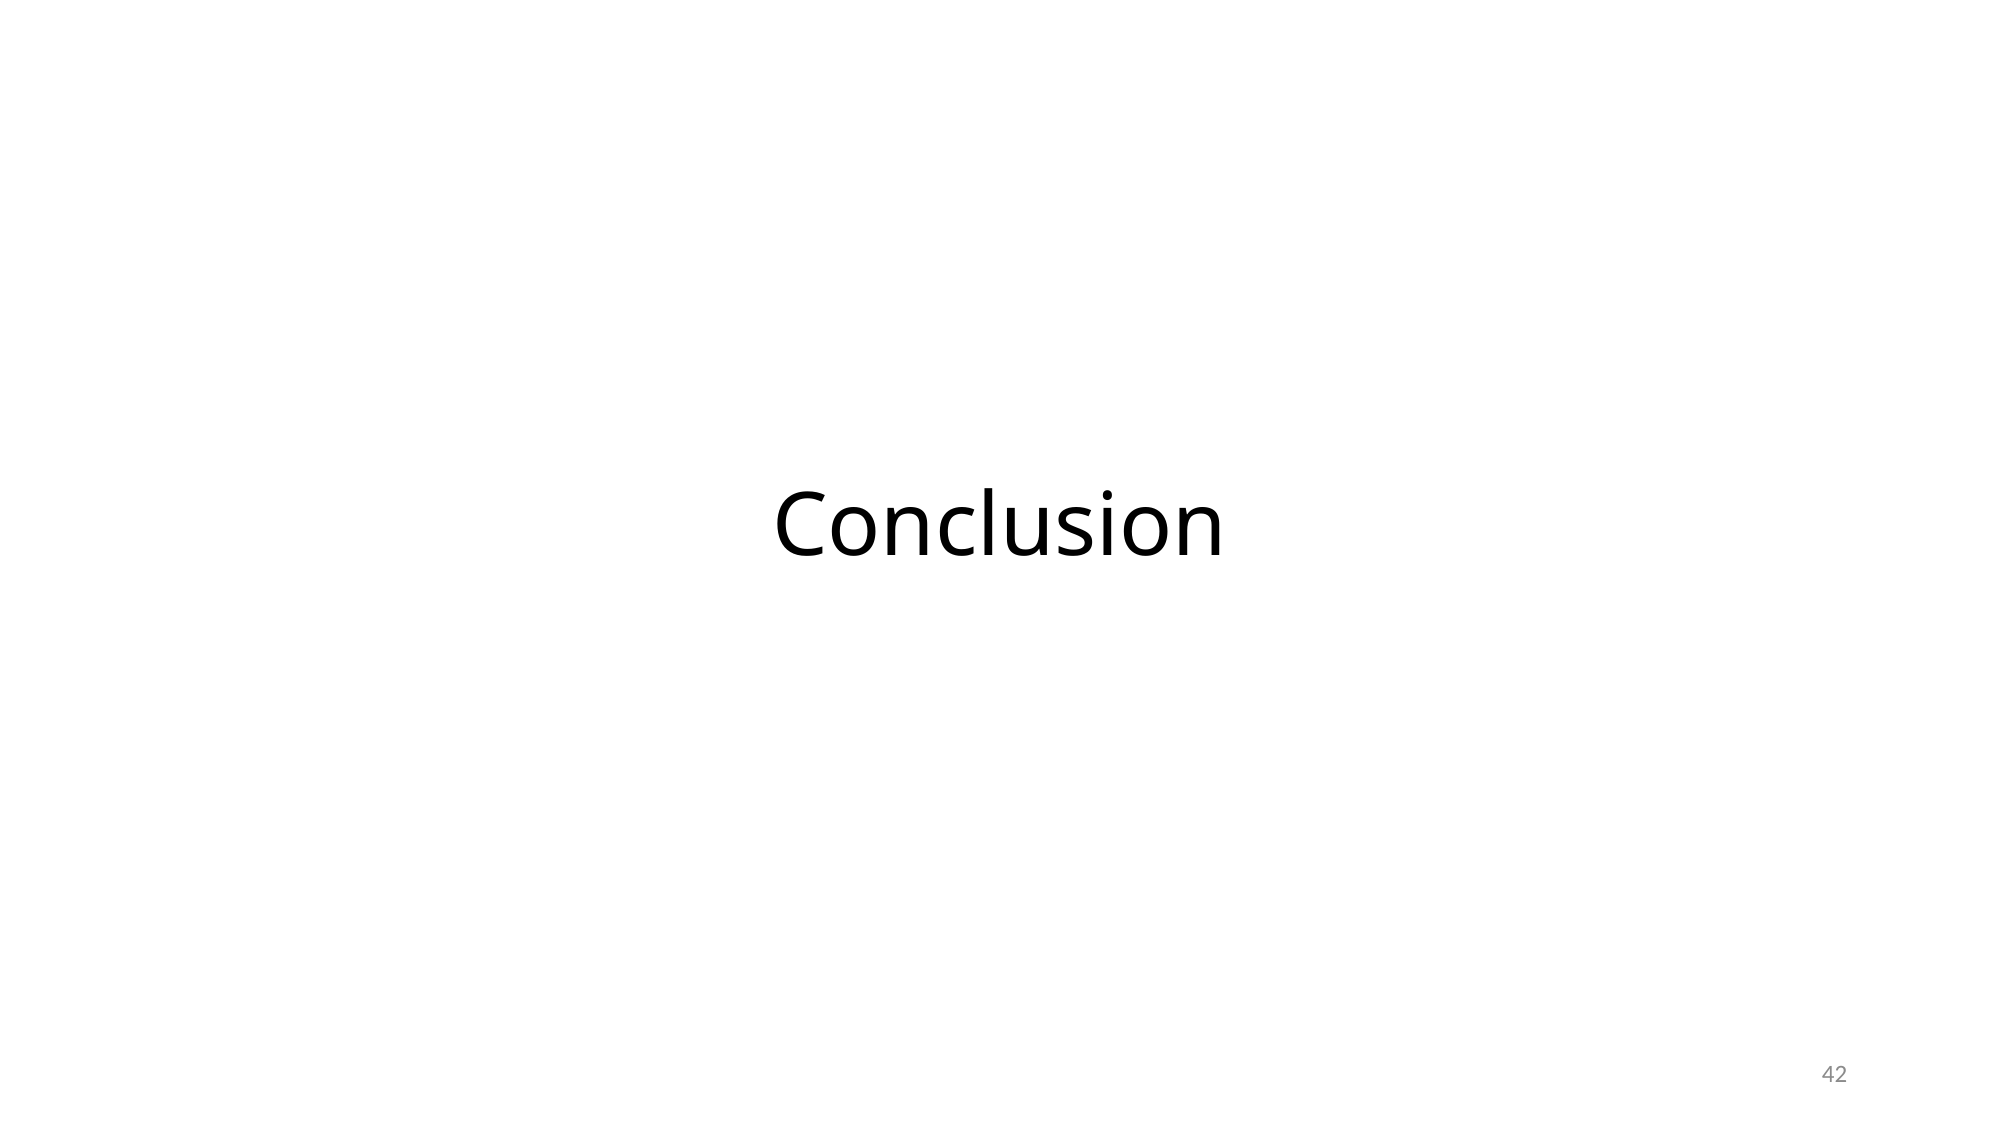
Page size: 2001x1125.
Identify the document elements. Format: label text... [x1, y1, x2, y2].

slide_number 42 [1412, 1042, 1863, 1103]
title Conclusion [137, 470, 1863, 689]
